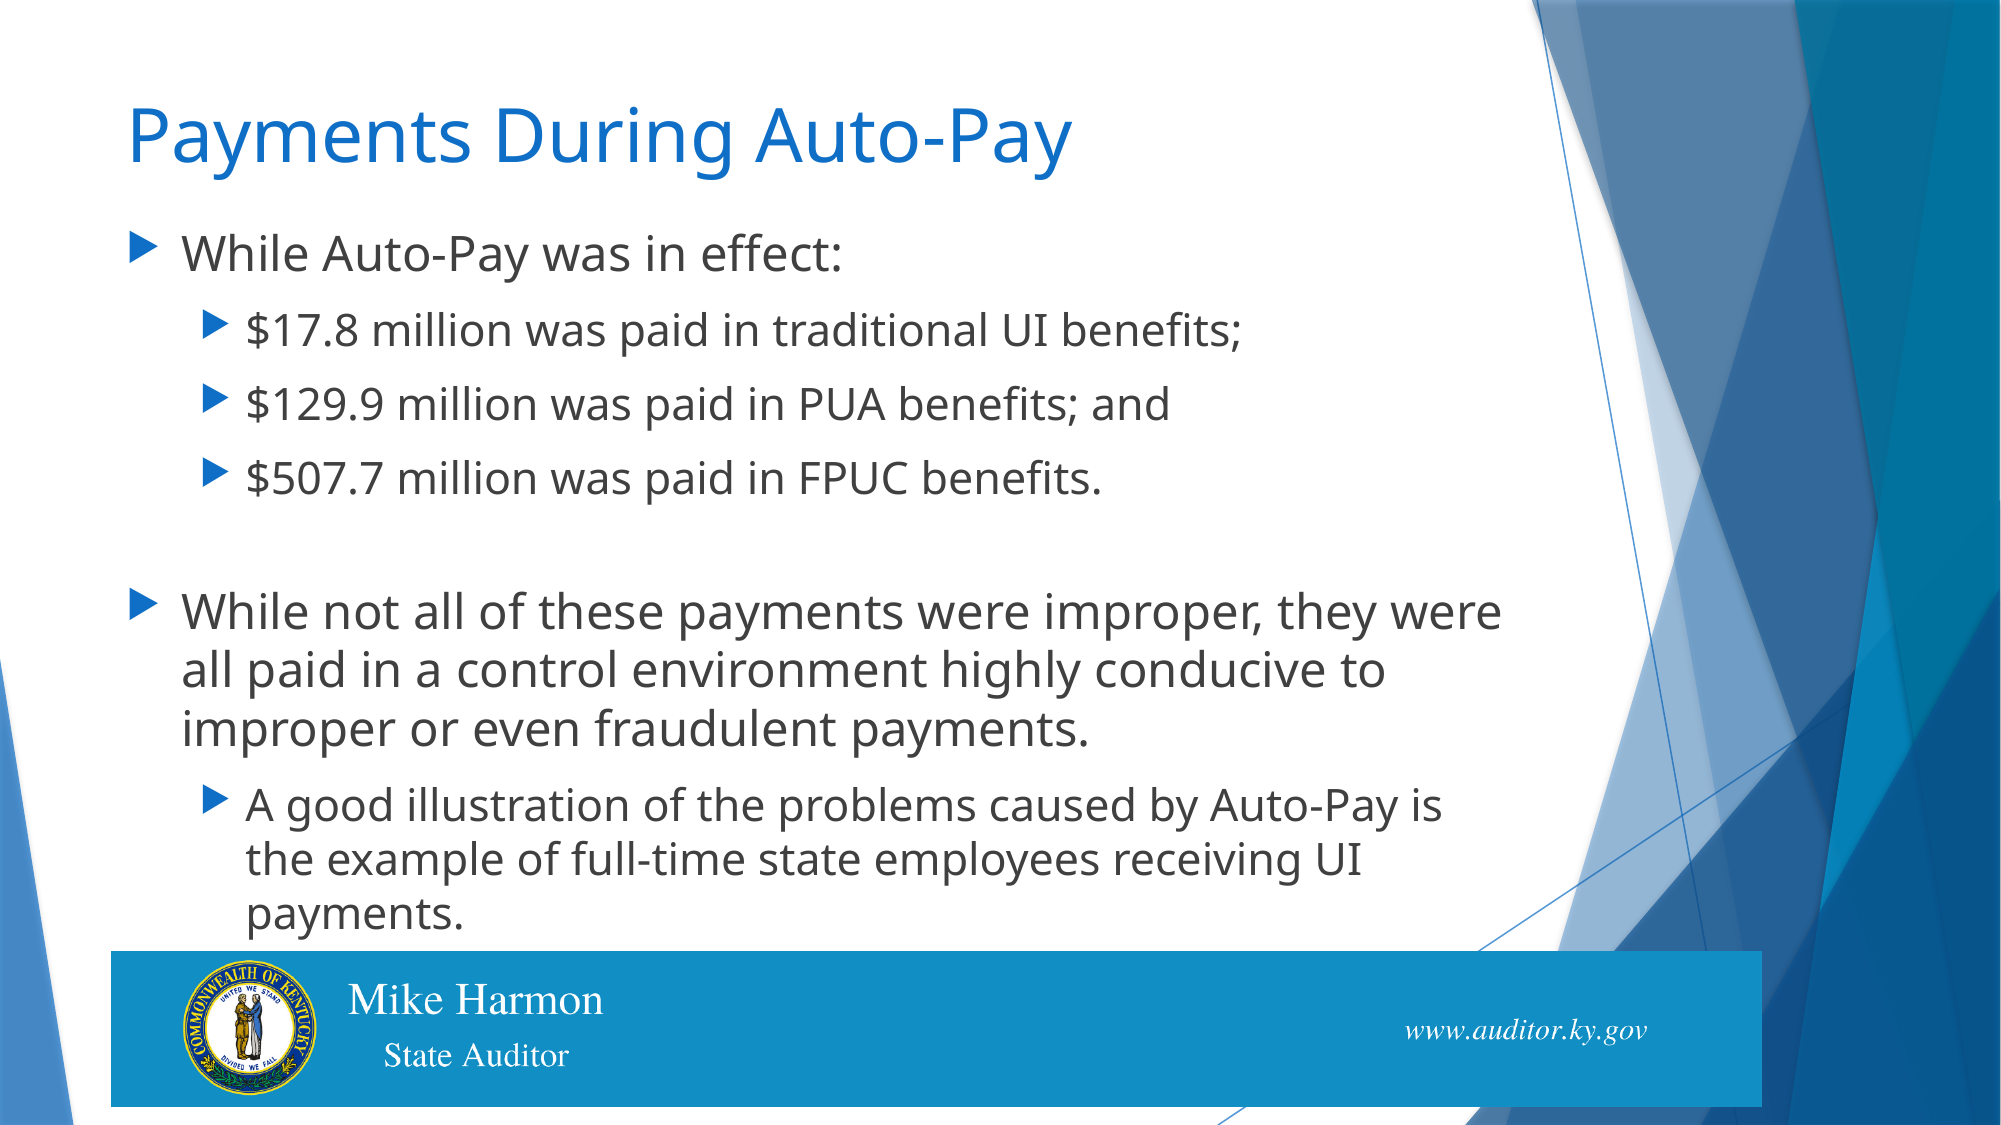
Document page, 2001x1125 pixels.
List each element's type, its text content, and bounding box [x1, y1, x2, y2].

title Payments During Auto-Pay [111, 79, 1522, 215]
picture [110, 950, 1762, 1107]
list While Auto-Pay was in effect: $17.8 million was paid in traditional UI benefits; $129.9 million was paid in PUA benefits; and $507.7 million was paid in FPUC benefits. While not all of these payments were improper, they were all paid in a control environment highly conducive to improper or even fraudulent payments. A good illustration of the problems caused by Auto-Pay is the example of full-time state employees receiving UI payments. [111, 215, 1522, 949]
